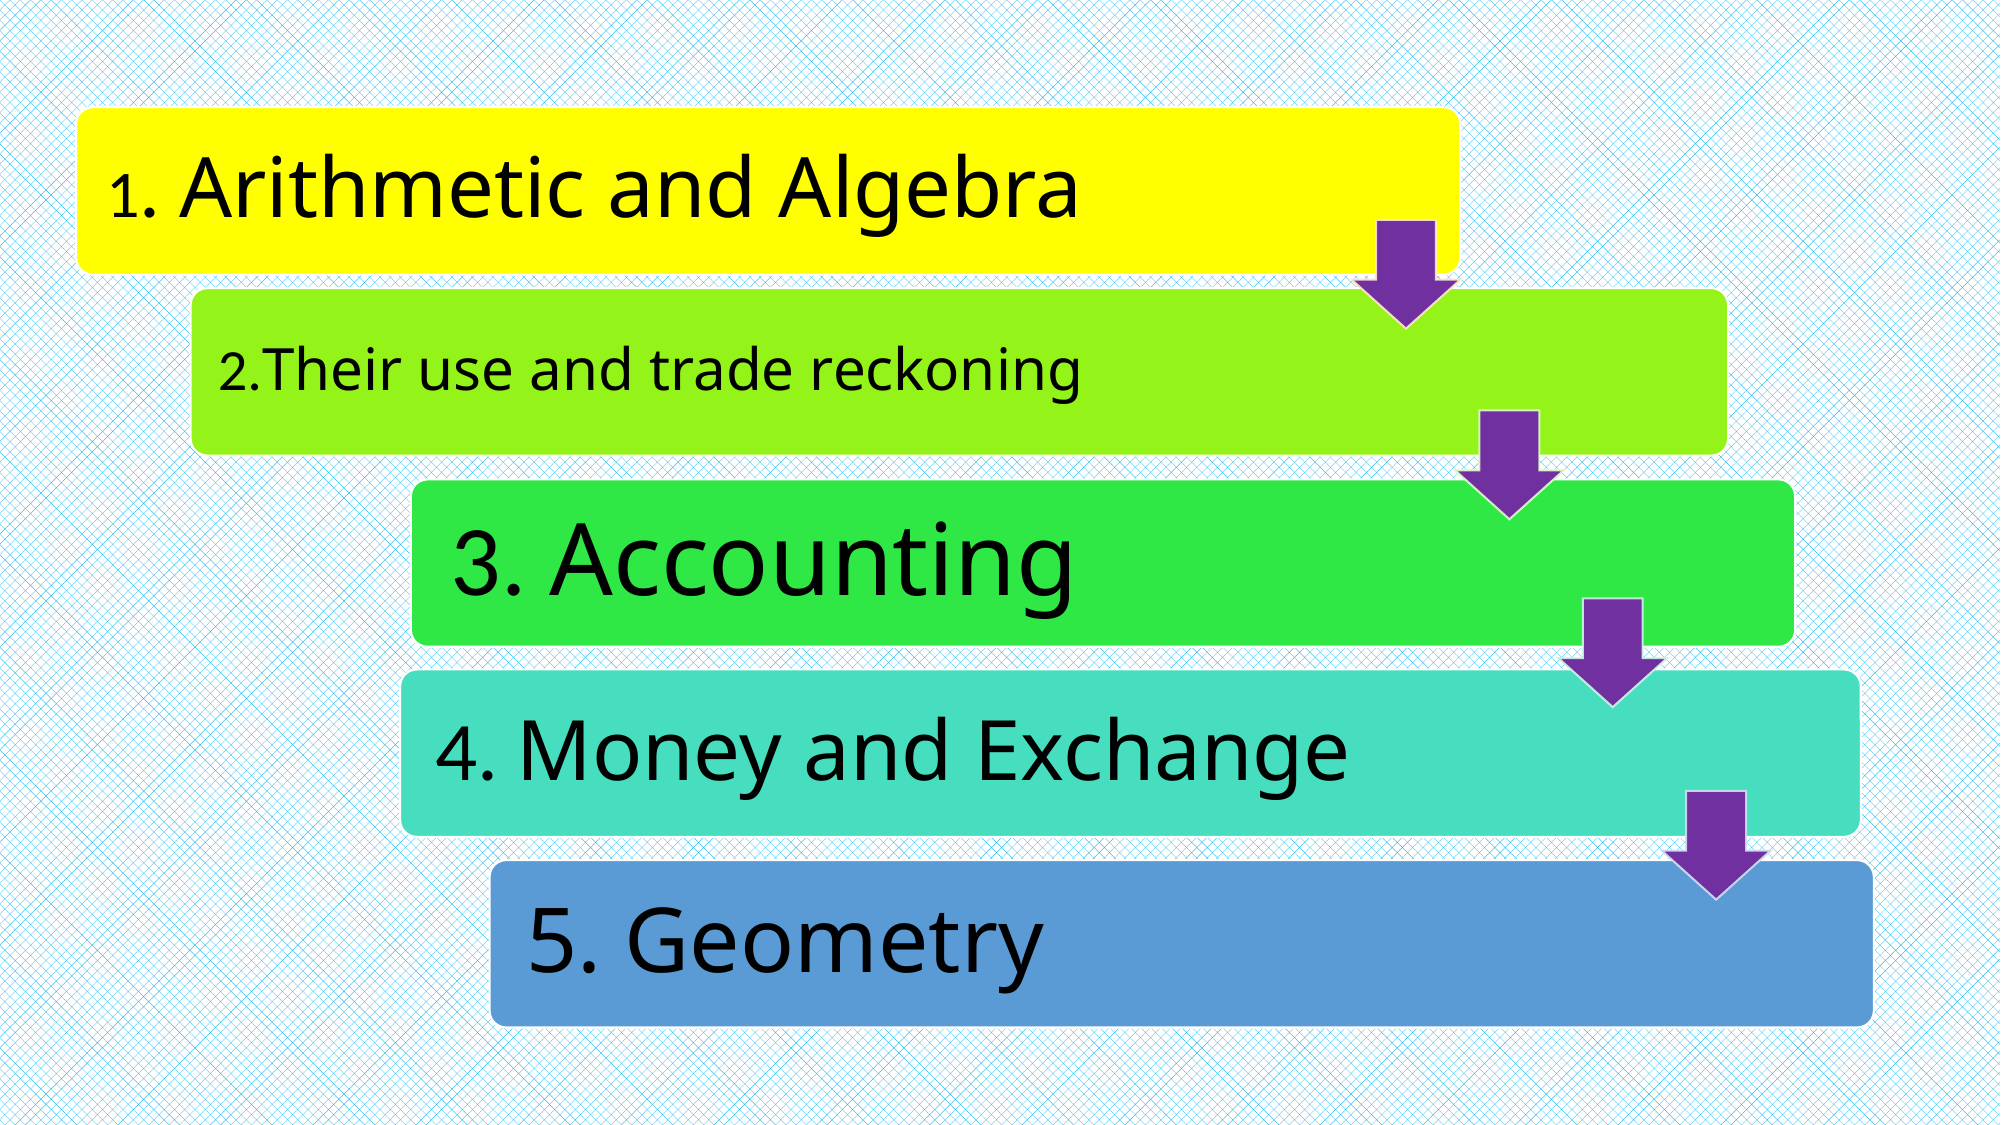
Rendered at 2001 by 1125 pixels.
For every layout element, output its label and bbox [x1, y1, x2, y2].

picture [0, 0, 2000, 1125]
text_box [76, 97, 1874, 1028]
